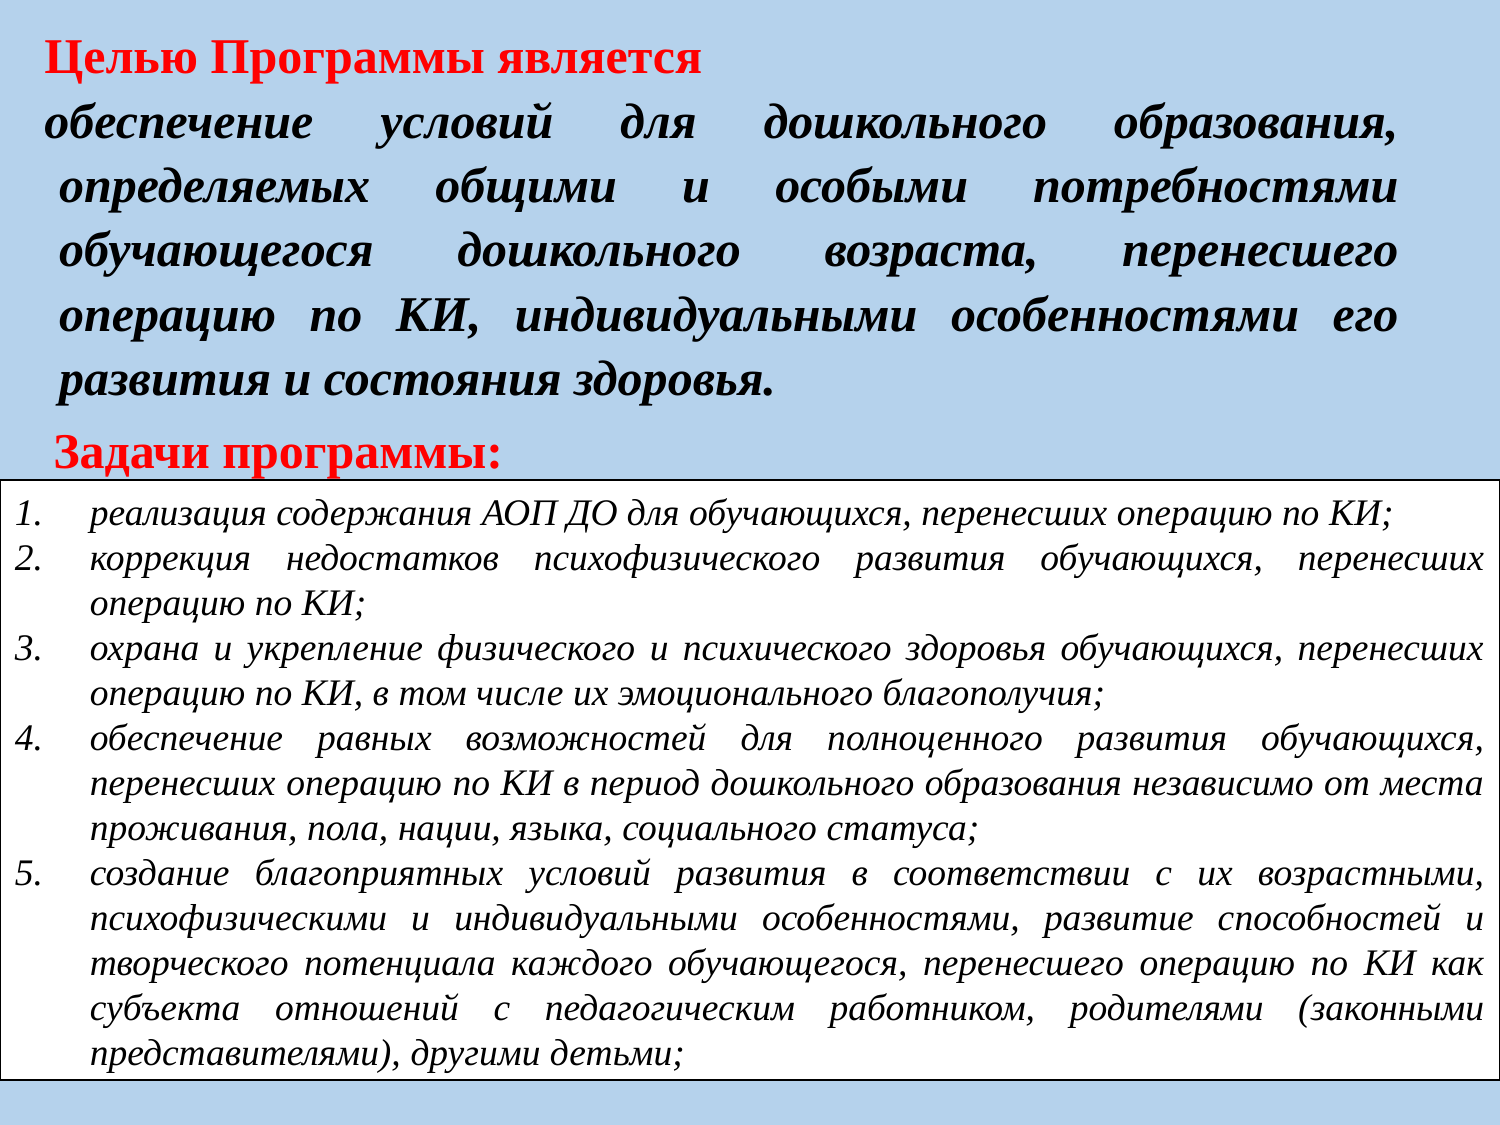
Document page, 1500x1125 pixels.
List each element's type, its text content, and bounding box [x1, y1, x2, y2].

text_box Целью Программы является обеспечение условий для дошкольного образования, определяемых общими и особыми потребностями обучающегося дошкольного возраста, перенесшего операцию по КИ, индивидуальными особенностями его развития и состояния здоровья. [0, 12, 1483, 413]
text_box Задачи программы: [38, 410, 519, 479]
text_box реализация содержания АОП ДО для обучающихся, перенесших операцию по КИ; коррекция недостатков психофизического развития обучающихся, перенесших операцию по КИ; охрана и укрепление физического и психического здоровья обучающихся, перенесших операцию по КИ, в том числе их эмоционального благополучия; обеспечение равных возможностей для полноценного развития обучающихся, перенесших операцию по КИ в период дошкольного образования независимо от места проживания, пола, нации, языка, социального статуса; создание благоприятных условий развития в соответствии с их возрастными, психофизическими и индивидуальными особенностями, развитие способностей и творческого потенциала каждого обучающегося, перенесшего операцию по КИ как субъекта отношений с педагогическим работником, родителями (законными представителями), другими детьми; [0, 479, 1500, 1081]
